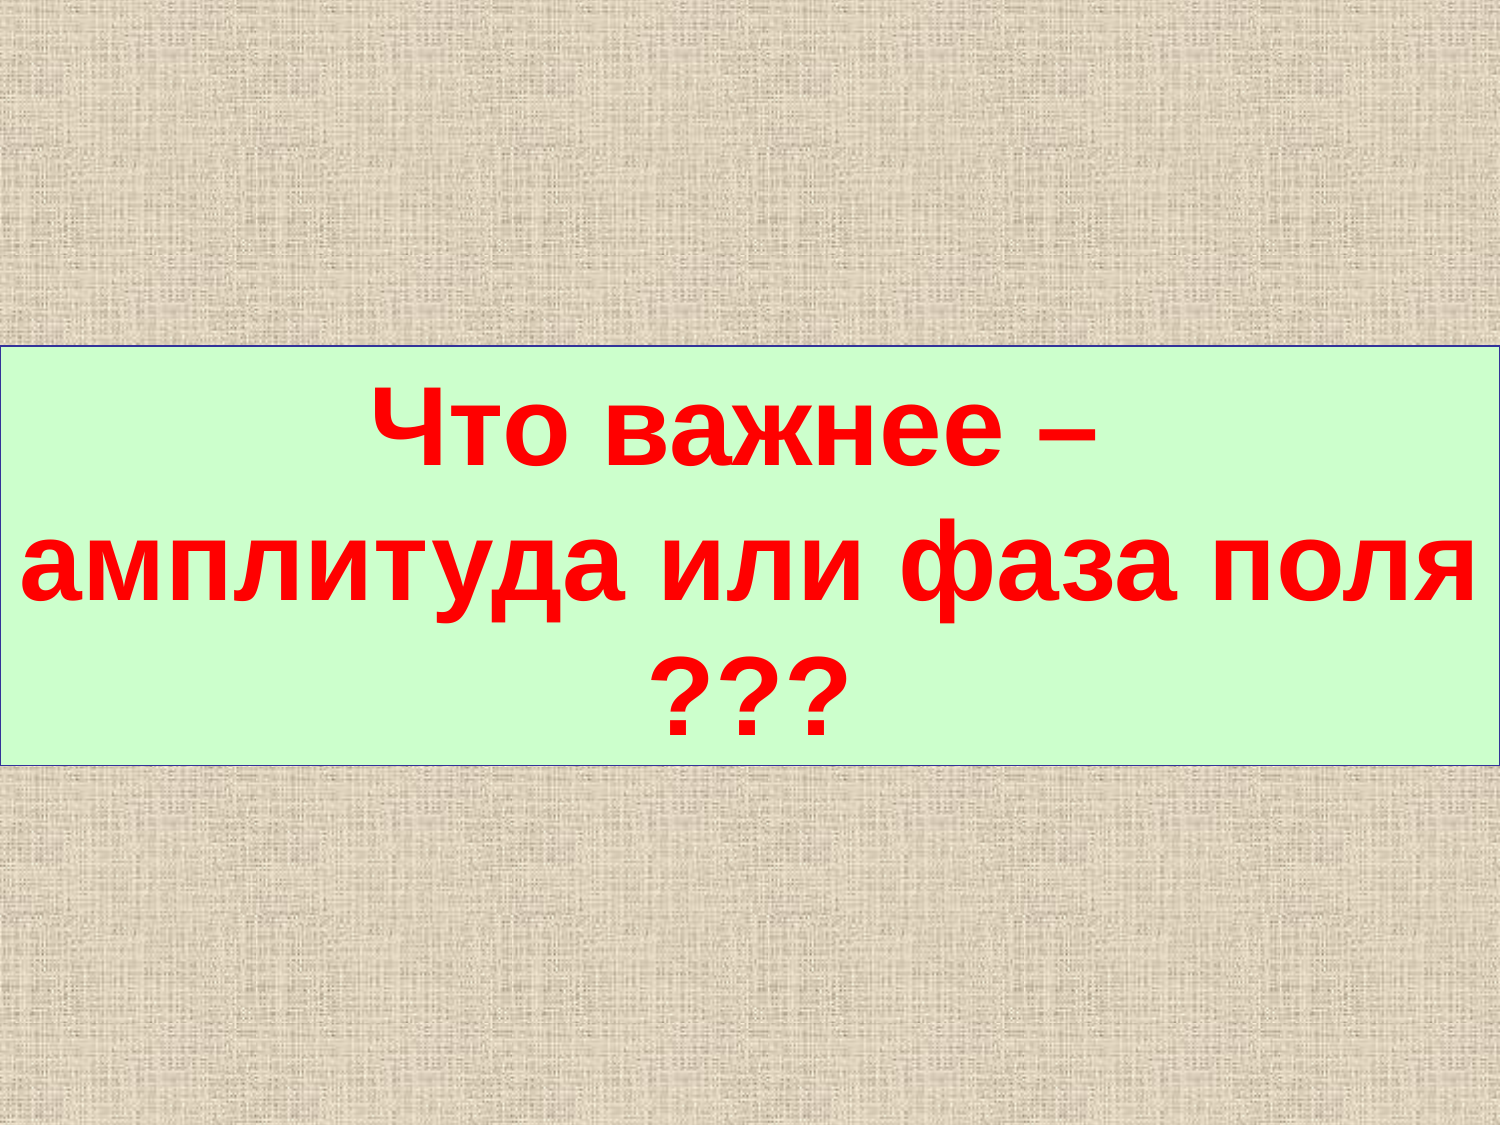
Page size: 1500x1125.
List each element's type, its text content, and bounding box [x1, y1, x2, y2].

picture [0, 766, 1500, 1125]
picture [0, 0, 1500, 345]
text_box Что важнее – амплитуда или фаза поля ??? [0, 345, 1500, 766]
